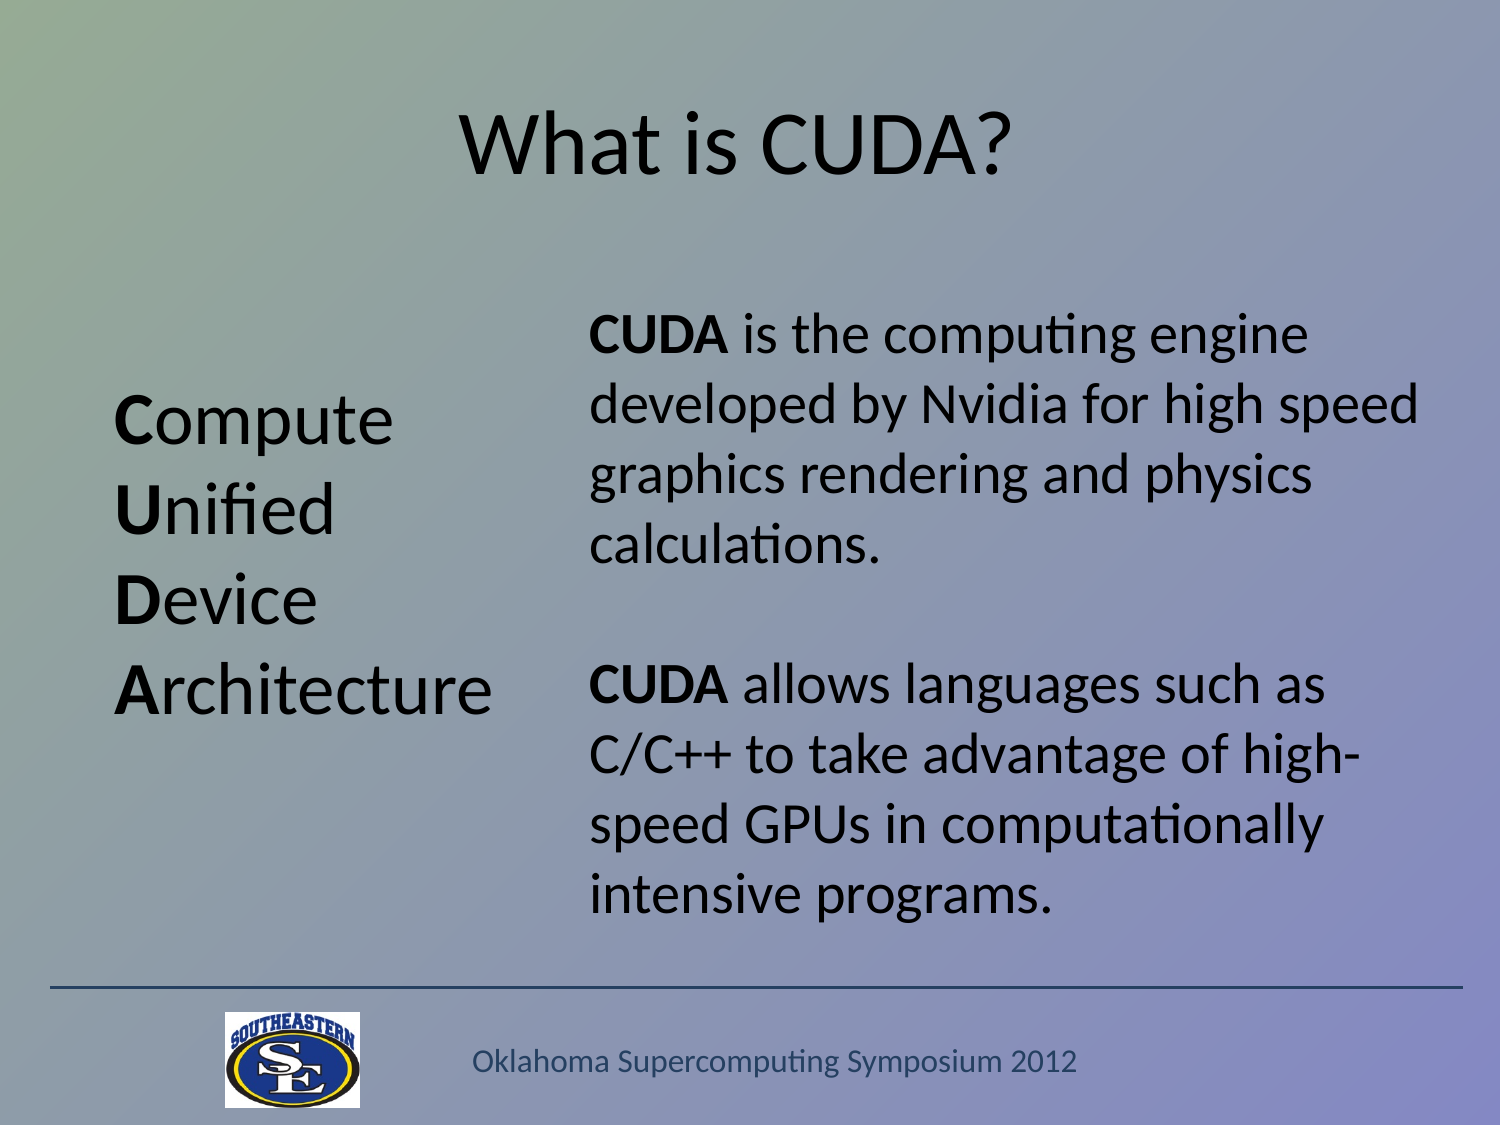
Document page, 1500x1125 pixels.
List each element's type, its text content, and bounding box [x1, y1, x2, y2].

text_box CUDA is the computing engine developed by Nvidia for high speed graphics rendering and physics calculations. CUDA allows languages such as C/C++ to take advantage of high-speed GPUs in computationally intensive programs. [575, 287, 1450, 933]
picture [225, 1012, 360, 1108]
title What is CUDA? [99, 75, 1375, 201]
text_box Compute Unified Device Architecture [99, 362, 525, 738]
